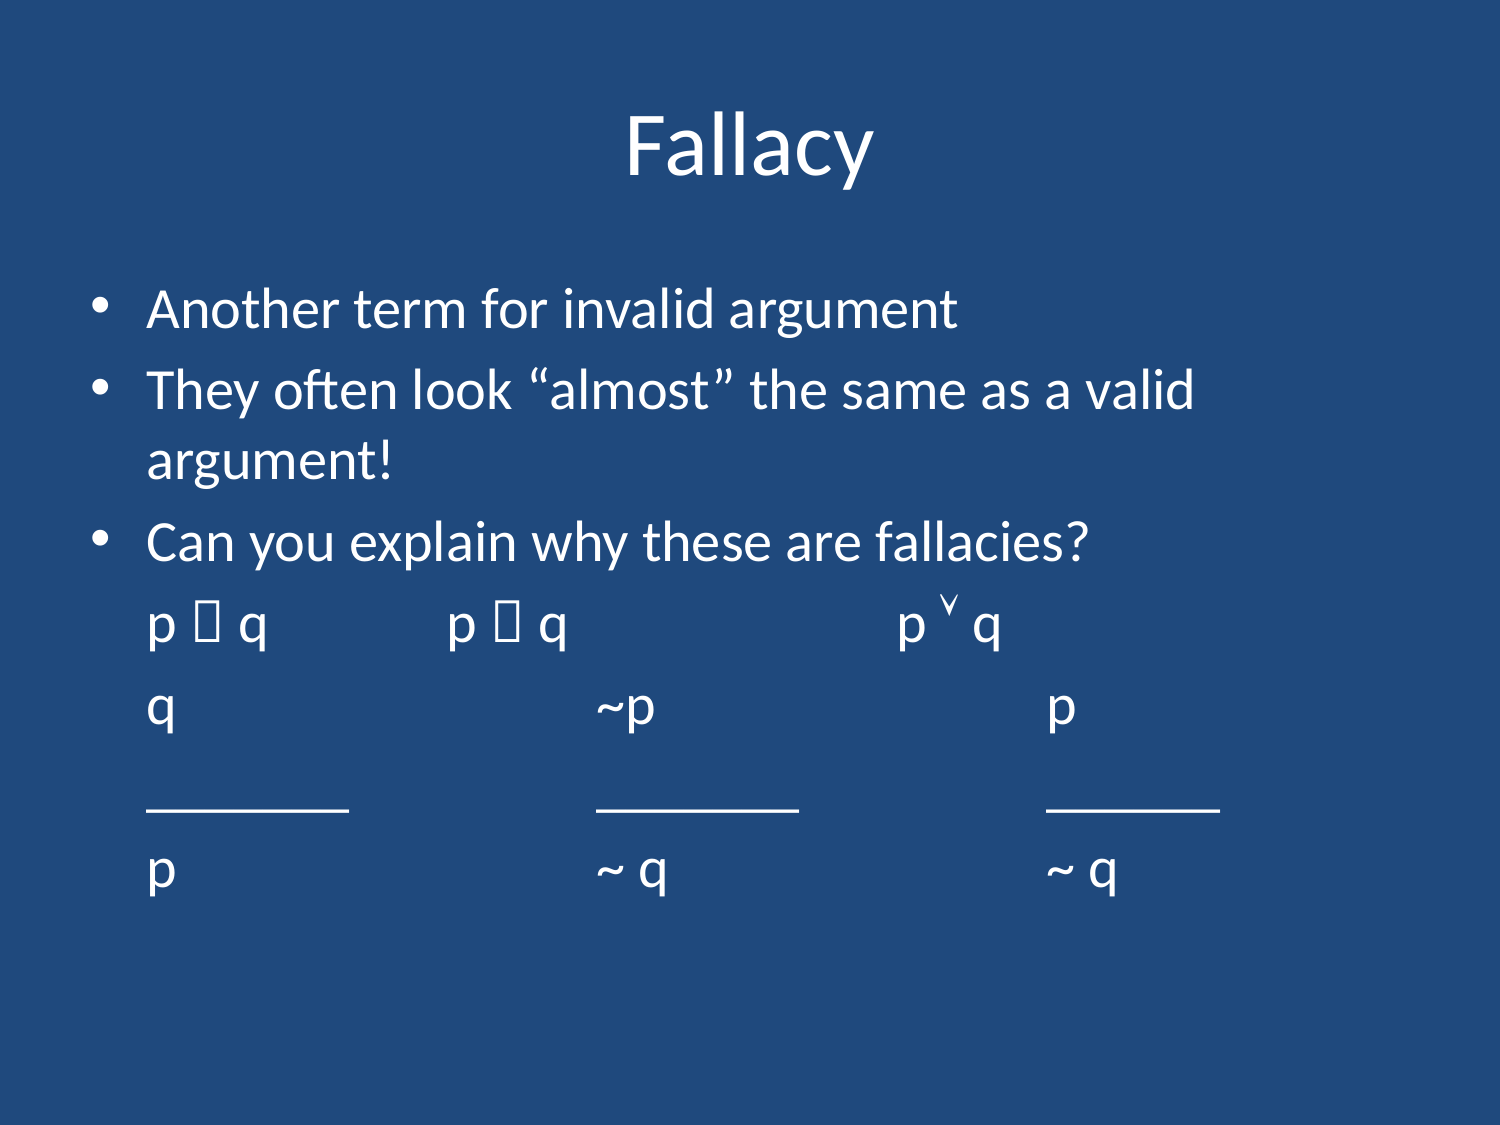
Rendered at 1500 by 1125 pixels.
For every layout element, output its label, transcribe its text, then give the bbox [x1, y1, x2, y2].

title Fallacy [75, 45, 1425, 233]
list Another term for invalid argument They often look “almost” the same as a valid argument! Can you explain why these are fallacies? p  q p  q p  q q ~p p _______ _______ ______ p ~ q ~ q [75, 262, 1425, 1005]
